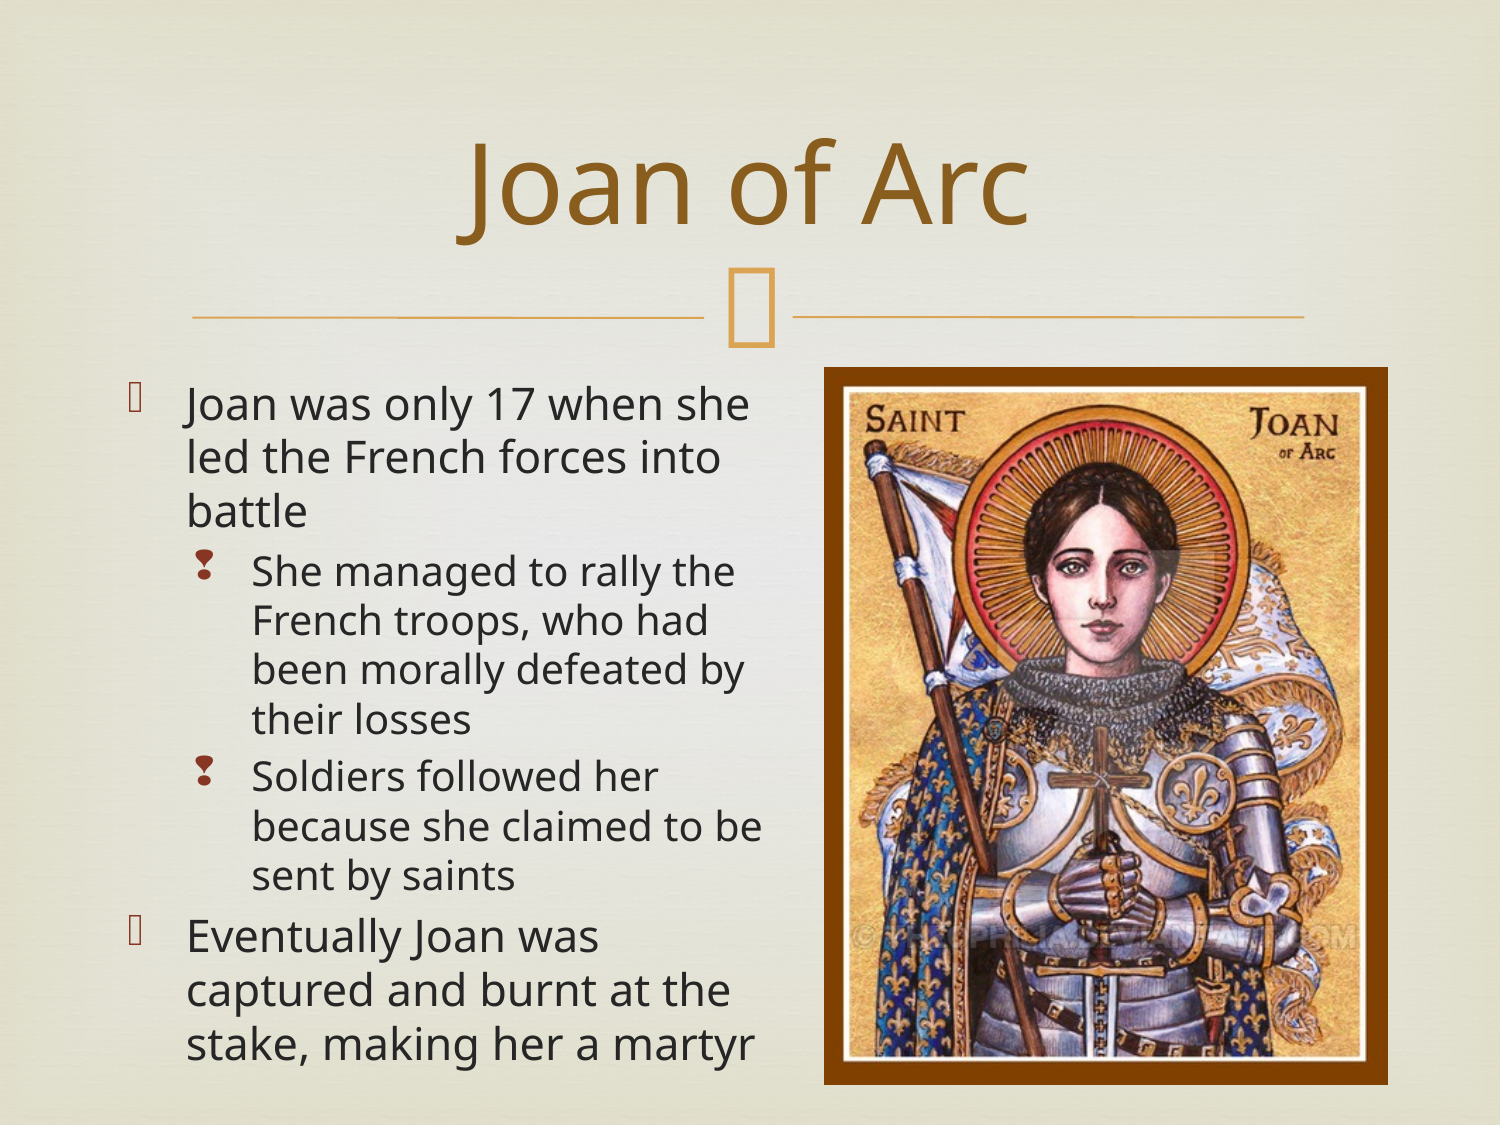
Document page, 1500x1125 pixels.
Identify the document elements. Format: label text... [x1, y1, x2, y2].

list Joan was only 17 when she led the French forces into battle She managed to rally the French troops, who had been morally defeated by their losses Soldiers followed her because she claimed to be sent by saints Eventually Joan was captured and burnt at the stake, making her a martyr [112, 367, 788, 1088]
title Joan of Arc [112, 93, 1386, 267]
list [823, 366, 1388, 1085]
